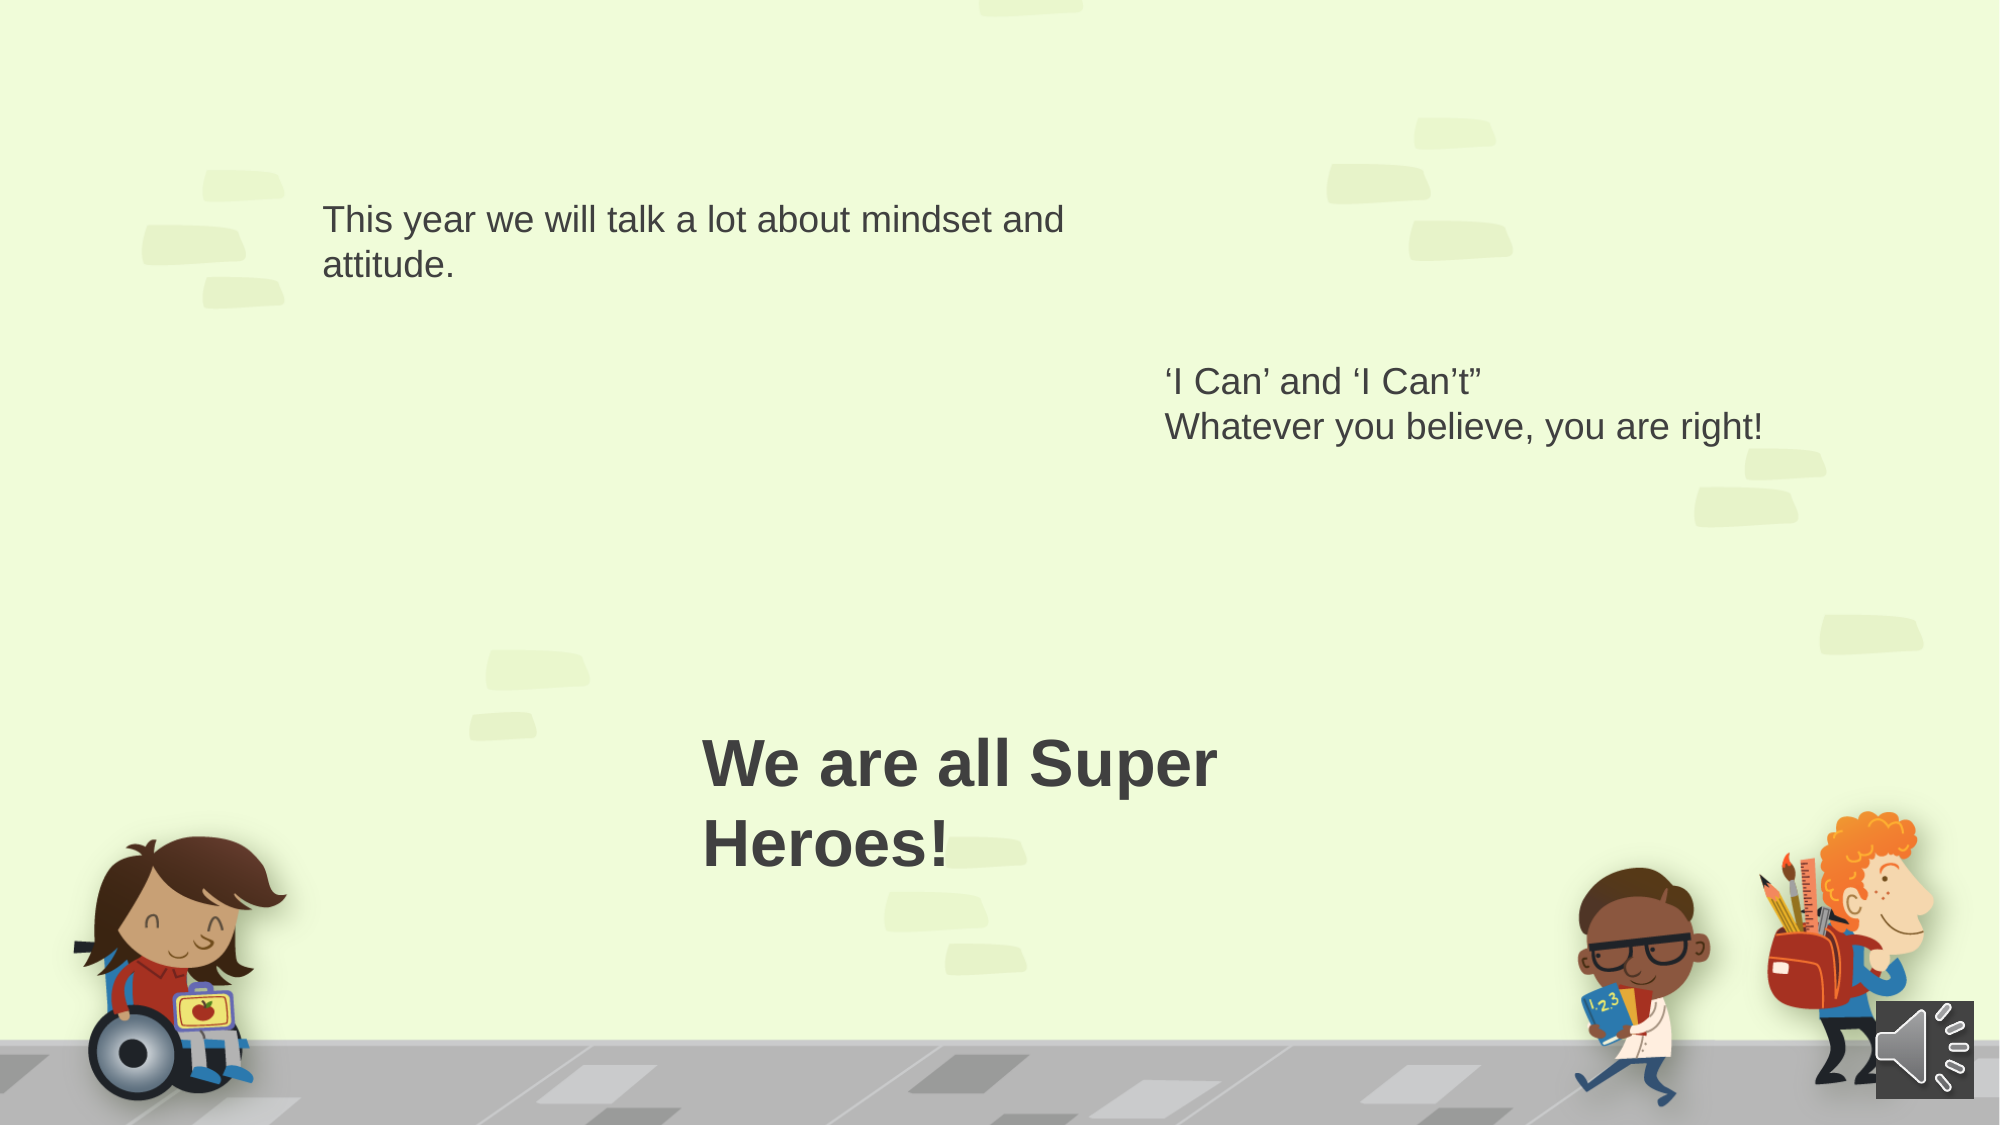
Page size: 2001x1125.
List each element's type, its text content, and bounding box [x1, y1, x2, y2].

text_box We are all Super Heroes! [687, 712, 1405, 888]
text_box This year we will talk a lot about mindset and attitude. [307, 187, 1125, 293]
text_box ‘I Can’ and ‘I Can’t” Whatever you believe, you are right! [1149, 349, 1825, 455]
picture [0, 0, 2000, 1125]
